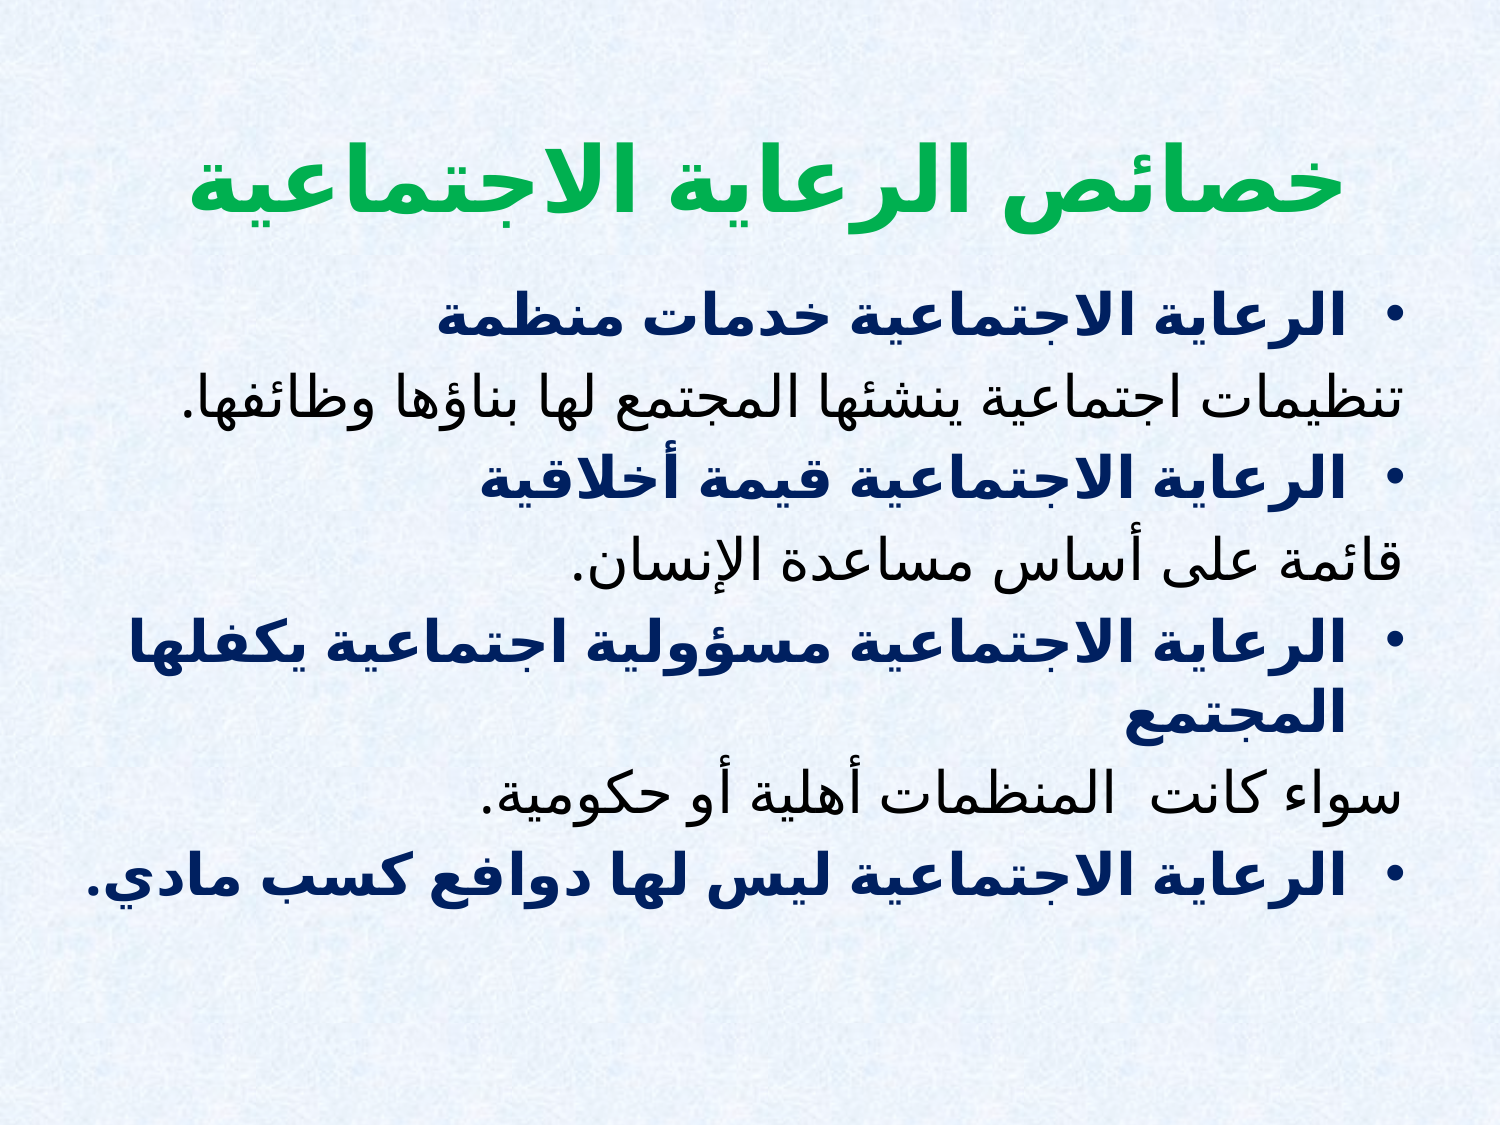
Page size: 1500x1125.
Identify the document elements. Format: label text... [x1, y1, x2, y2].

list الرعاية الاجتماعية خدمات منظمة تنظيمات اجتماعية ينشئها المجتمع لها بناؤها وظائفها. الرعاية الاجتماعية قيمة أخلاقية قائمة على أساس مساعدة الإنسان. الرعاية الاجتماعية مسؤولية اجتماعية يكفلها المجتمع سواء كانت المنظمات أهلية أو حكومية. الرعاية الاجتماعية ليس لها دوافع كسب مادي. [70, 269, 1421, 1052]
title خصائص الرعاية الاجتماعية [93, 82, 1444, 270]
